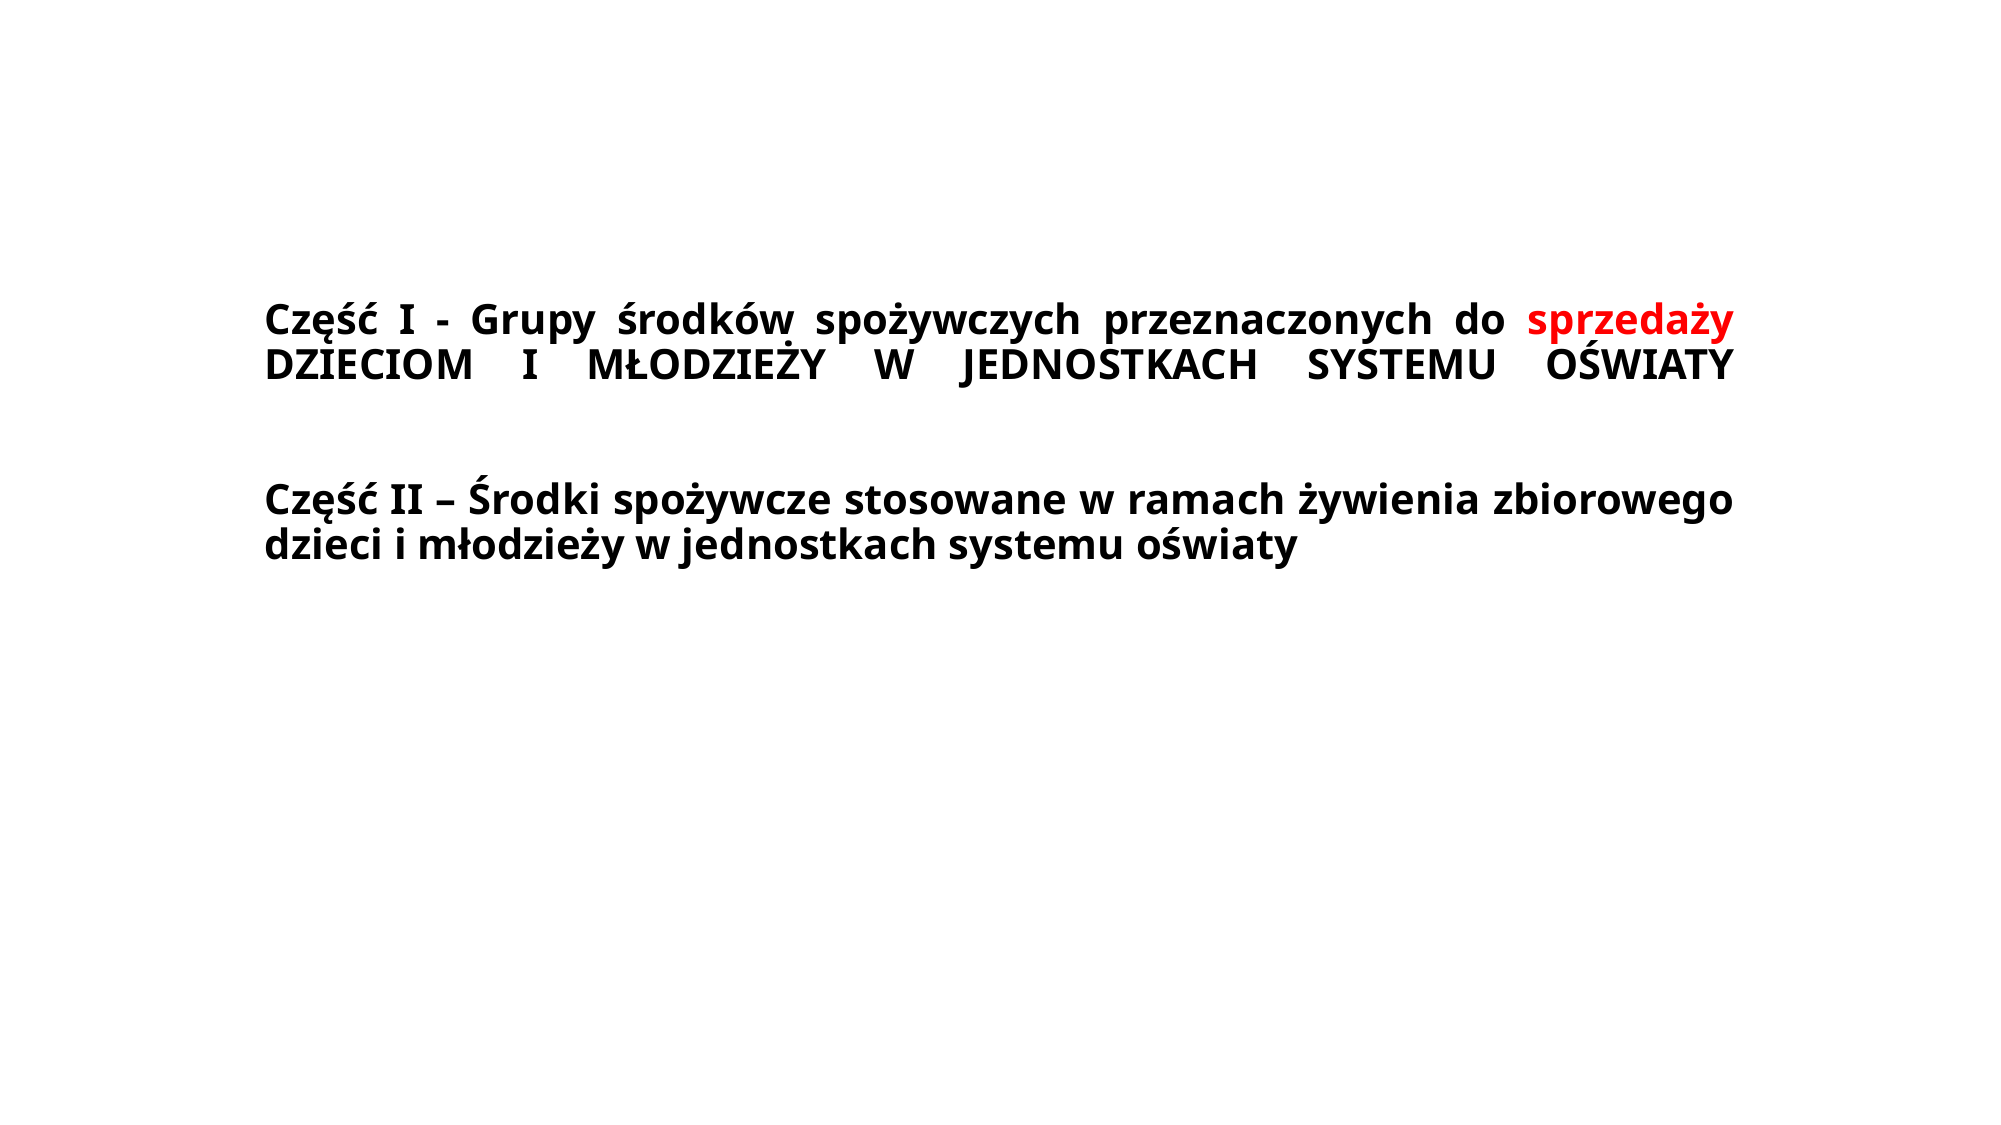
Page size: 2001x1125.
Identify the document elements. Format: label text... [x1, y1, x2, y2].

title Część I - Grupy środków spożywczych przeznaczonych do sprzedaży DZIECIOM I MŁODZIEŻY W JEDNOSTKACH SYSTEMU OŚWIATY Część II – Środki spożywcze stosowane w ramach żywienia zbiorowego dzieci i młodzieży w jednostkach systemu oświaty [249, 184, 1750, 576]
